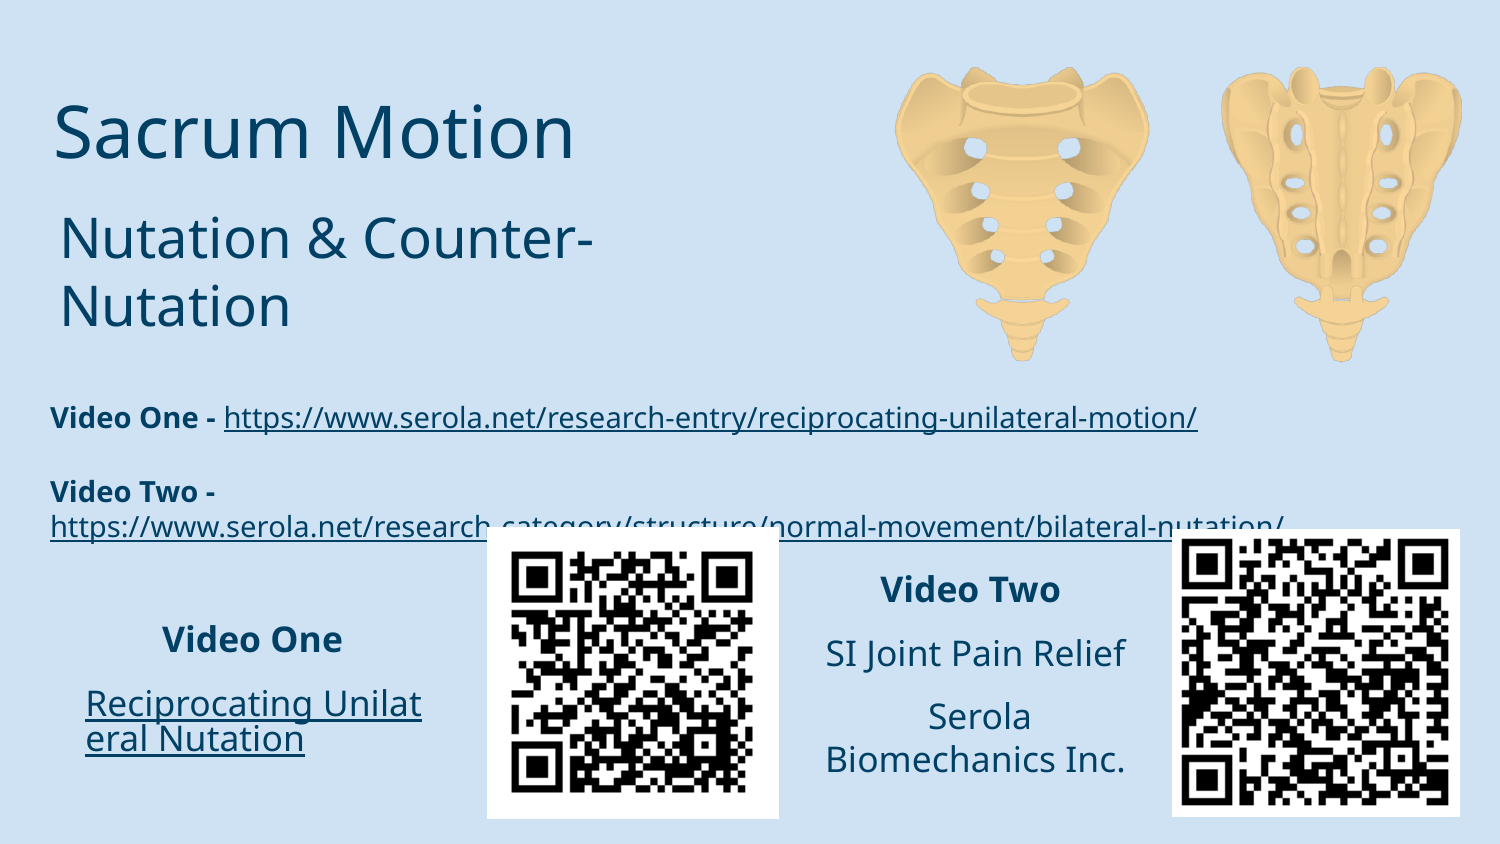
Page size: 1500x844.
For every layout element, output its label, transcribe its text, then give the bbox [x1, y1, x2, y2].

title Sacrum Motion [38, 75, 882, 188]
picture [1172, 529, 1461, 818]
picture [887, 0, 1469, 429]
text_box Video One - https://www.serola.net/research-entry/reciprocating-unilateral-motion/ Video Two - https://www.serola.net/research-category/structure/normal-movement/bilateral-nutation/ [35, 383, 1469, 503]
picture [487, 527, 779, 819]
text_box Video One Reciprocating Unilateral Nutation [70, 599, 445, 747]
text_box Nutation & Counter-Nutation [44, 188, 750, 307]
text_box Video Two SI Joint Pain Relief Serola Biomechanics Inc. [788, 527, 1163, 819]
